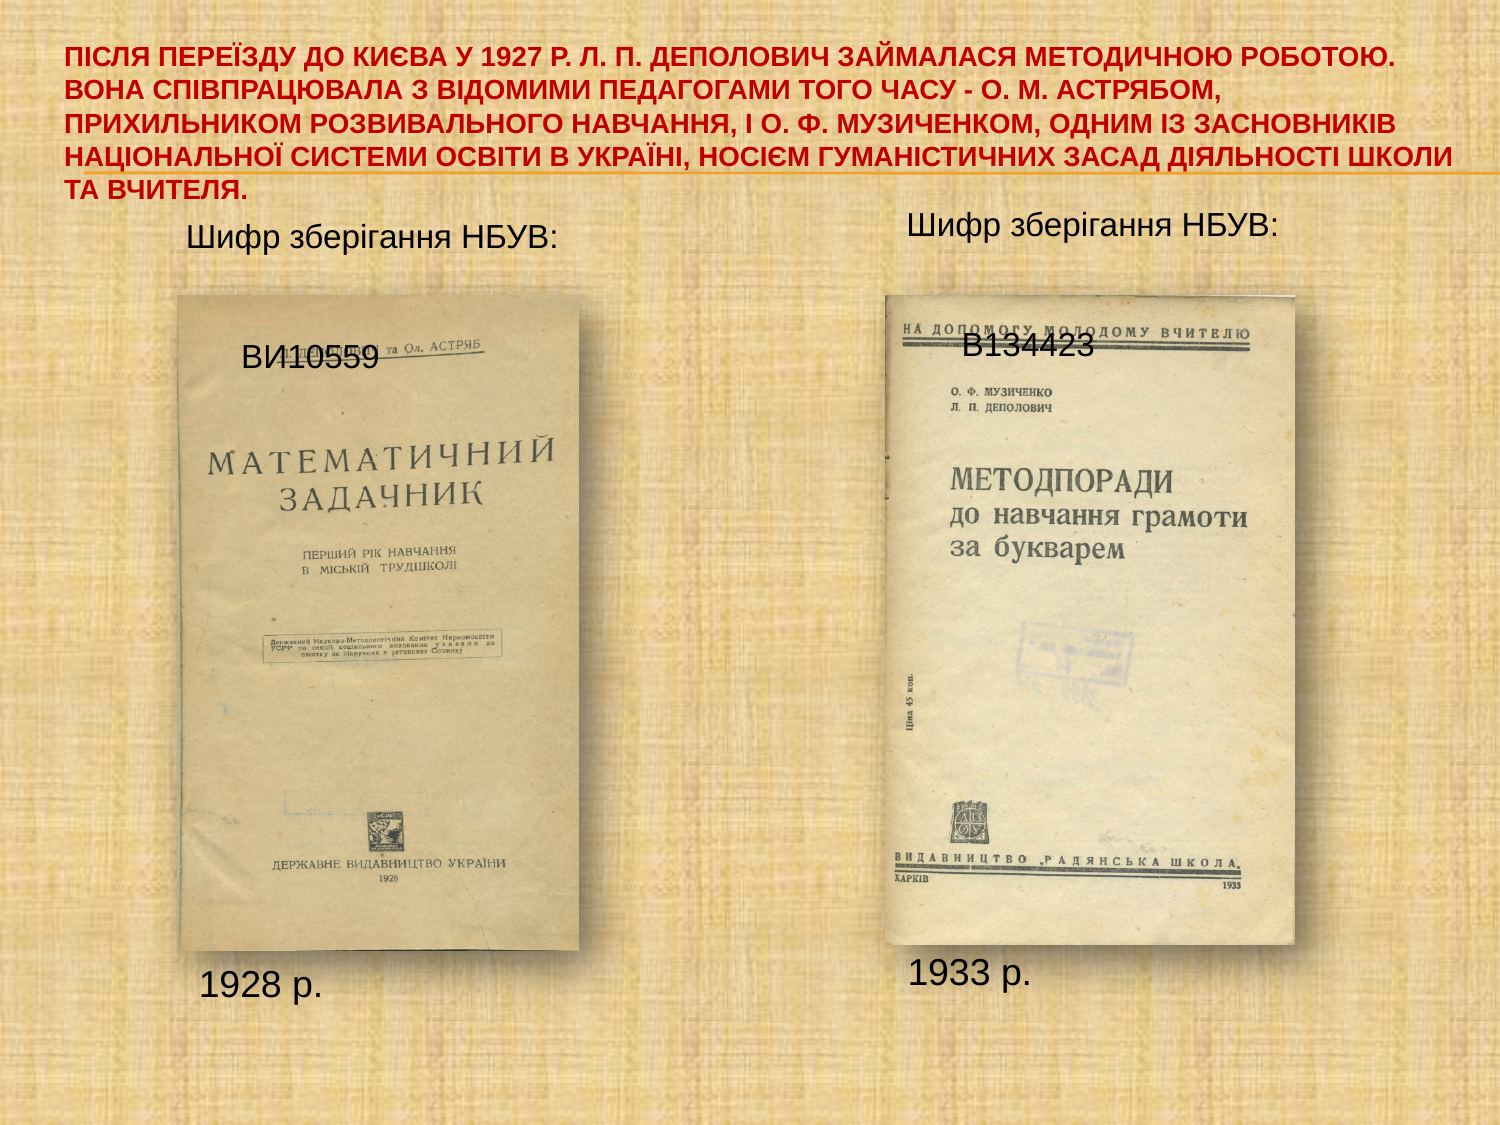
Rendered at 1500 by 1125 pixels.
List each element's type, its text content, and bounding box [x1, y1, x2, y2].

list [179, 297, 579, 950]
picture [0, 0, 1500, 1125]
text_box Шифр зберігання НБУВ: В134423 [891, 196, 1306, 371]
text_box 1933 р. [892, 954, 1048, 1001]
text_box Шифр зберігання НБУВ: ВИ10559 [171, 208, 585, 291]
text_box 1928 р. [183, 960, 339, 1012]
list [887, 297, 1295, 945]
title Після переїзду до Києва у 1927 р. Л. П. Деполович займалася методичною роботою. Вона співпрацювала з відомими педагогами того часу - О. М. Астрябом, прихильником розвивального навчання, і О. Ф. Музиченком, одним із засновників національної системи освіти в Україні, носієм гуманістичних засад діяльності школи та вчителя. [49, 30, 1475, 213]
